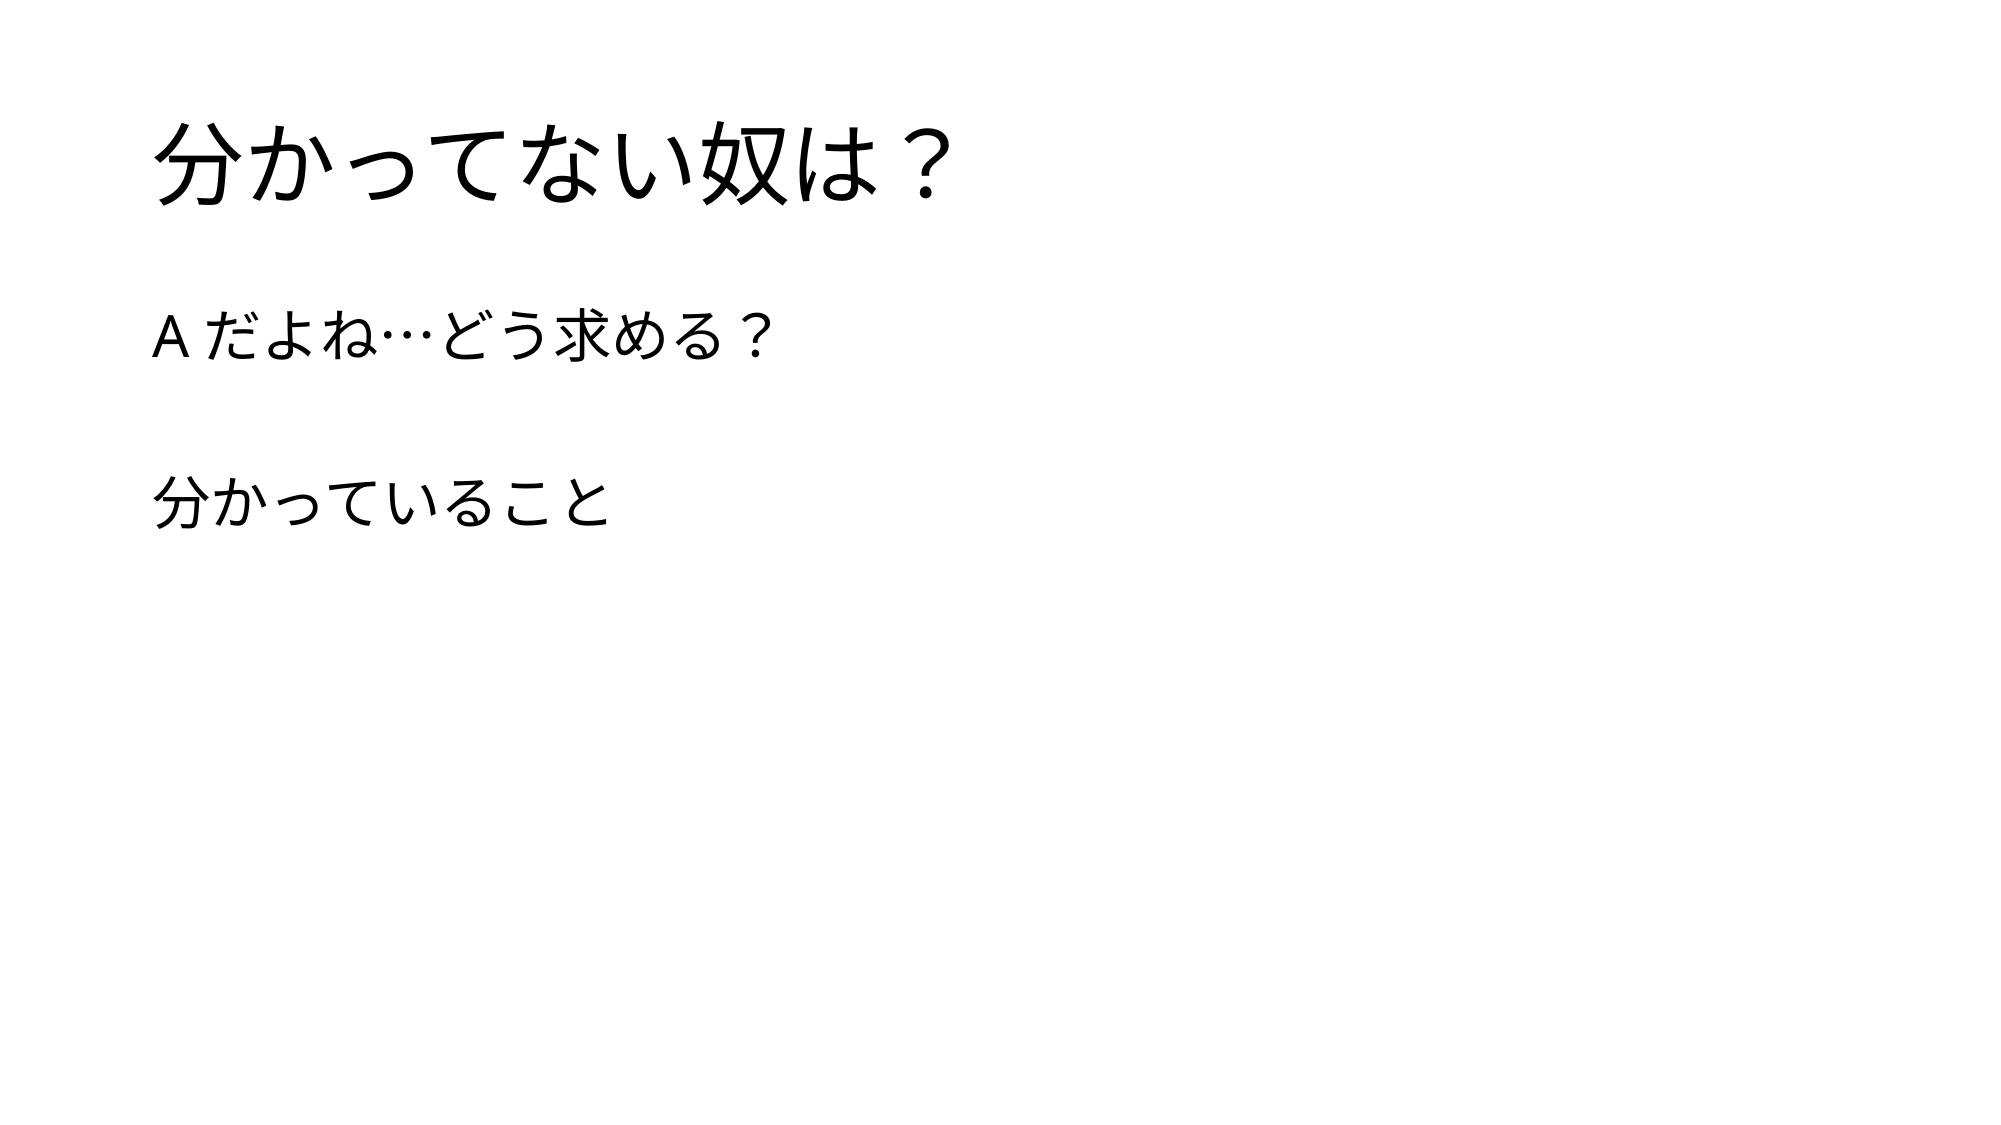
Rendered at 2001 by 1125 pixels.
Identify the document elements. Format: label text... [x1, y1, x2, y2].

title 分かってない奴は？ [137, 59, 1863, 278]
